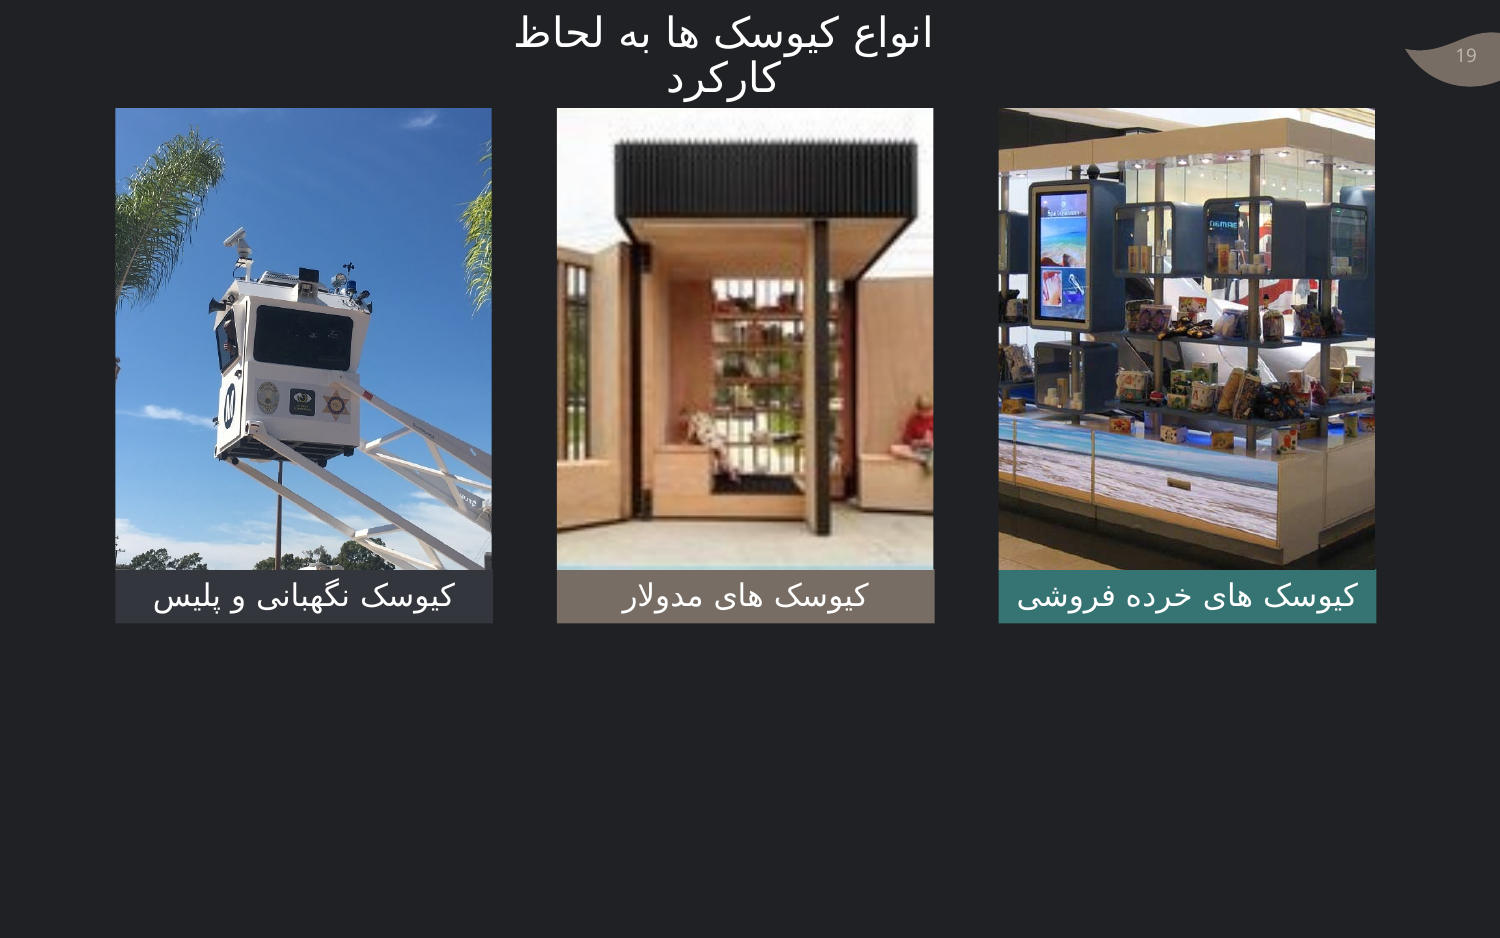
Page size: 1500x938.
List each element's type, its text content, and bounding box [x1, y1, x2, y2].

picture [998, 107, 1376, 570]
picture [114, 107, 492, 570]
list کیوسک های خرده فروشی [998, 576, 1377, 624]
text_box انواع کیوسک ها به لحاظ کارکرد [478, 36, 970, 76]
picture [556, 107, 934, 570]
list کیوسک های مدولار [556, 577, 935, 624]
list کیوسک نگهبانی و پلیس [115, 577, 493, 624]
